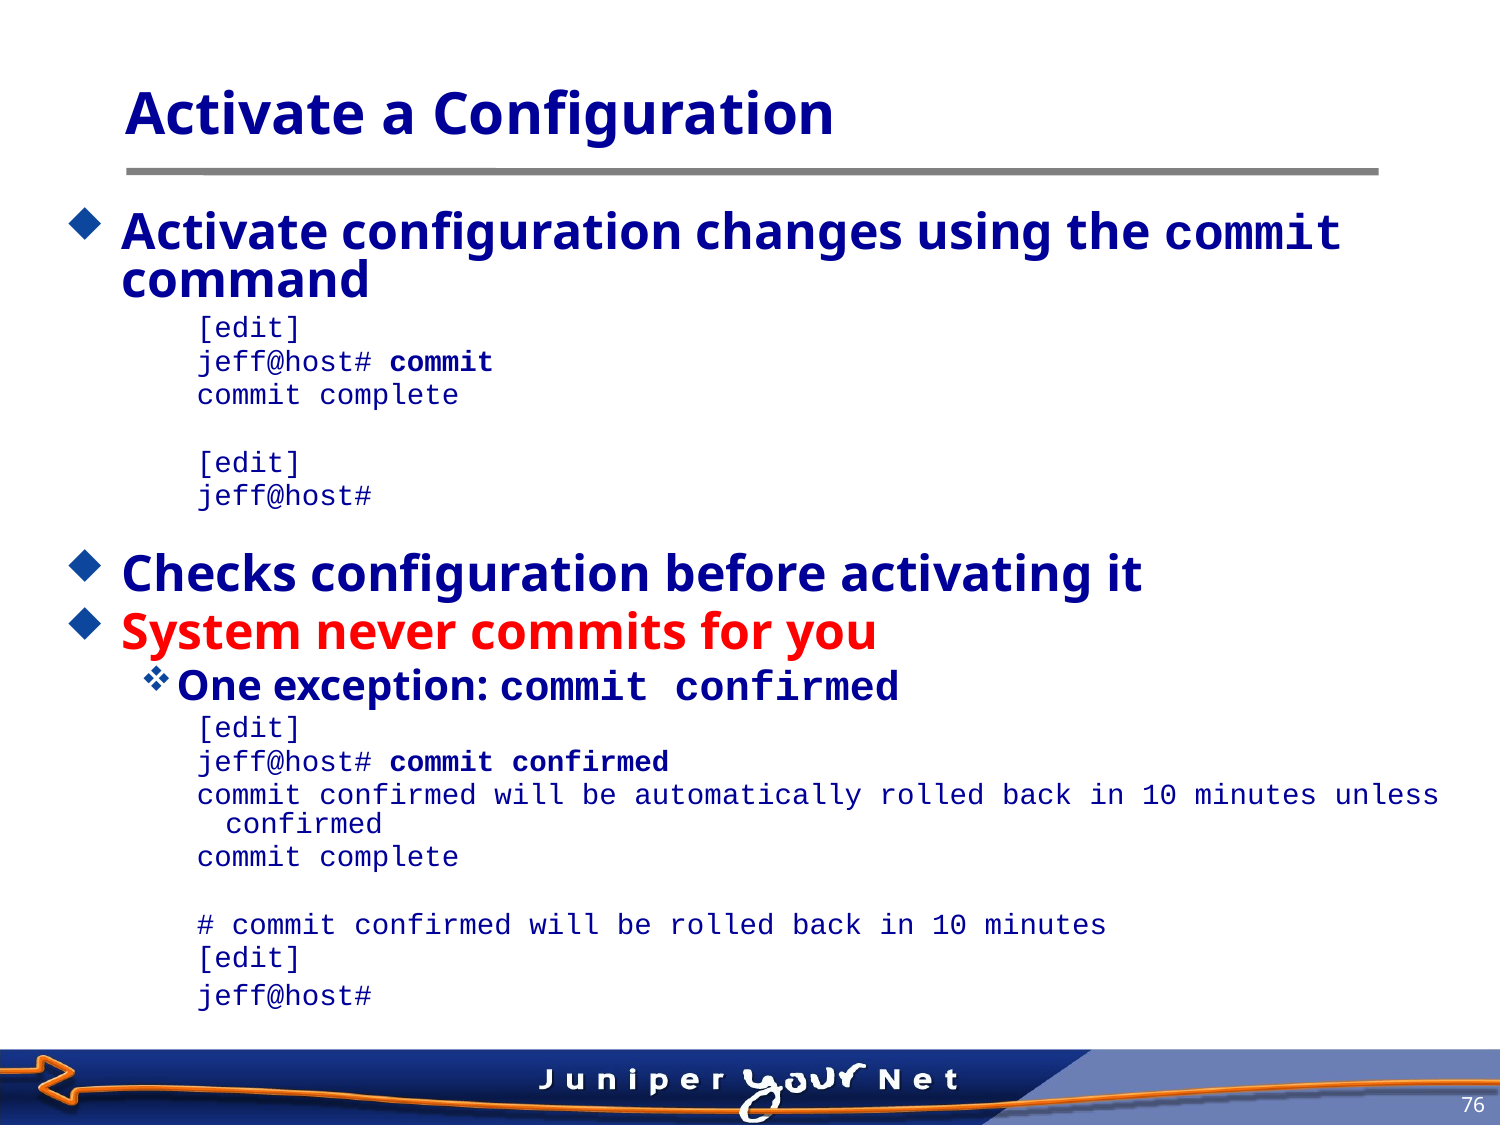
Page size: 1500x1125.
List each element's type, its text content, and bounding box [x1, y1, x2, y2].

picture [0, 1049, 1500, 1125]
list Activate configuration changes using the commit command [edit] jeff@host# commit commit complete [edit] jeff@host# Checks configuration before activating it System never commits for you One exception: commit confirmed [edit] jeff@host# commit confirmed commit confirmed will be automatically rolled back in 10 minutes unless confirmed commit complete # commit confirmed will be rolled back in 10 minutes [edit] jeff@host# [50, 203, 1460, 1035]
title Activate a Configuration [109, 24, 1410, 155]
